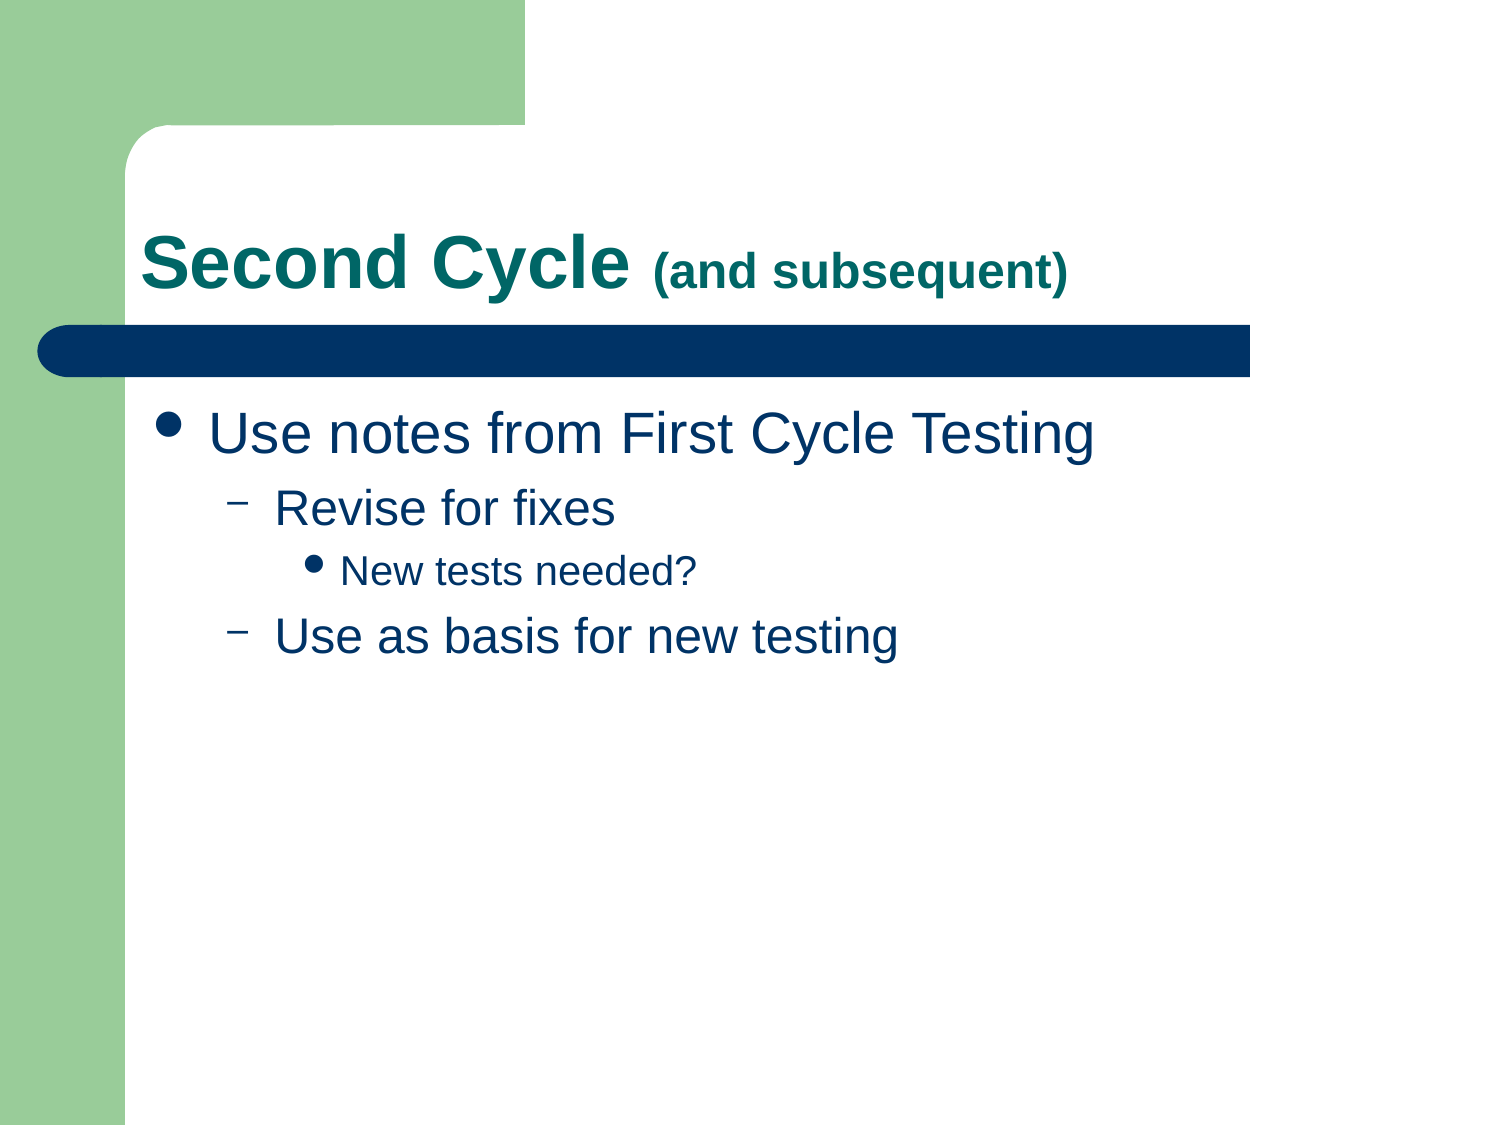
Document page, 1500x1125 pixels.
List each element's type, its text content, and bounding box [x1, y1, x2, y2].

list Use notes from First Cycle Testing Revise for fixes New tests needed? Use as basis for new testing [137, 387, 1400, 999]
title Second Cycle (and subsequent) [124, 124, 1426, 313]
